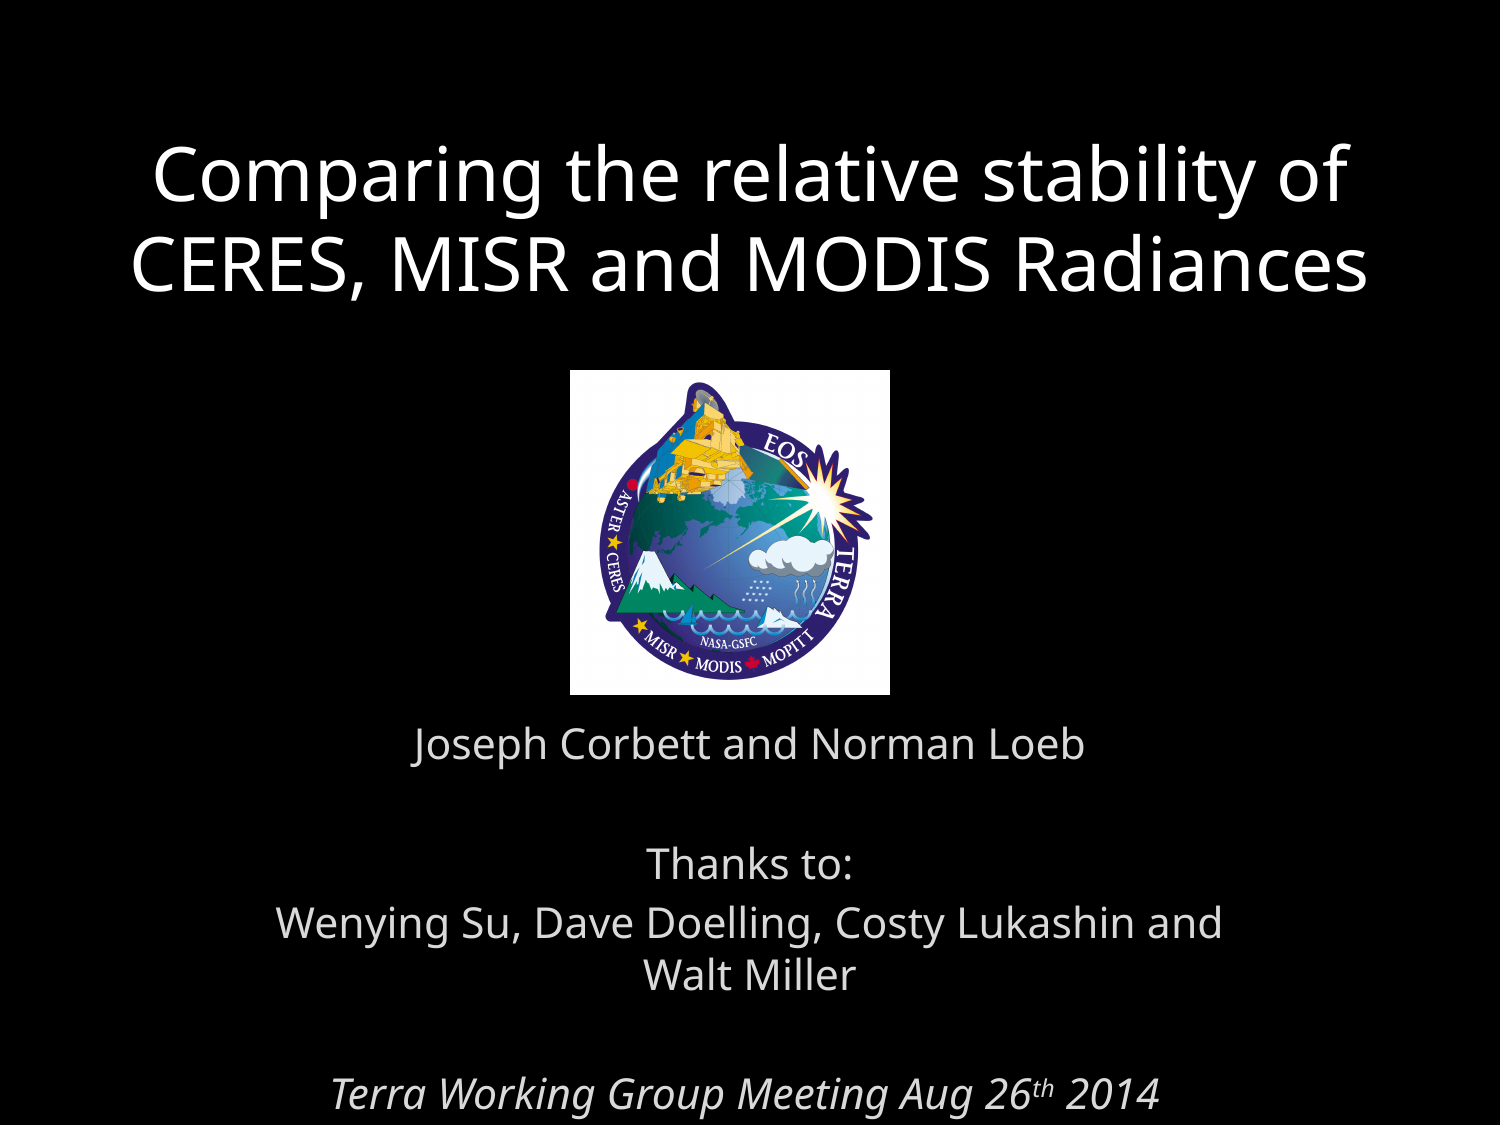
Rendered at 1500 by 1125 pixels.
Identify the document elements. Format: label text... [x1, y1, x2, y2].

title Comparing the relative stability of CERES, MISR and MODIS Radiances [112, 95, 1388, 337]
picture [569, 370, 890, 696]
subtitle Joseph Corbett and Norman Loeb Thanks to: Wenying Su, Dave Doelling, Costy Lukashin and Walt Miller Terra Working Group Meeting Aug 26th 2014 [225, 709, 1275, 1125]
